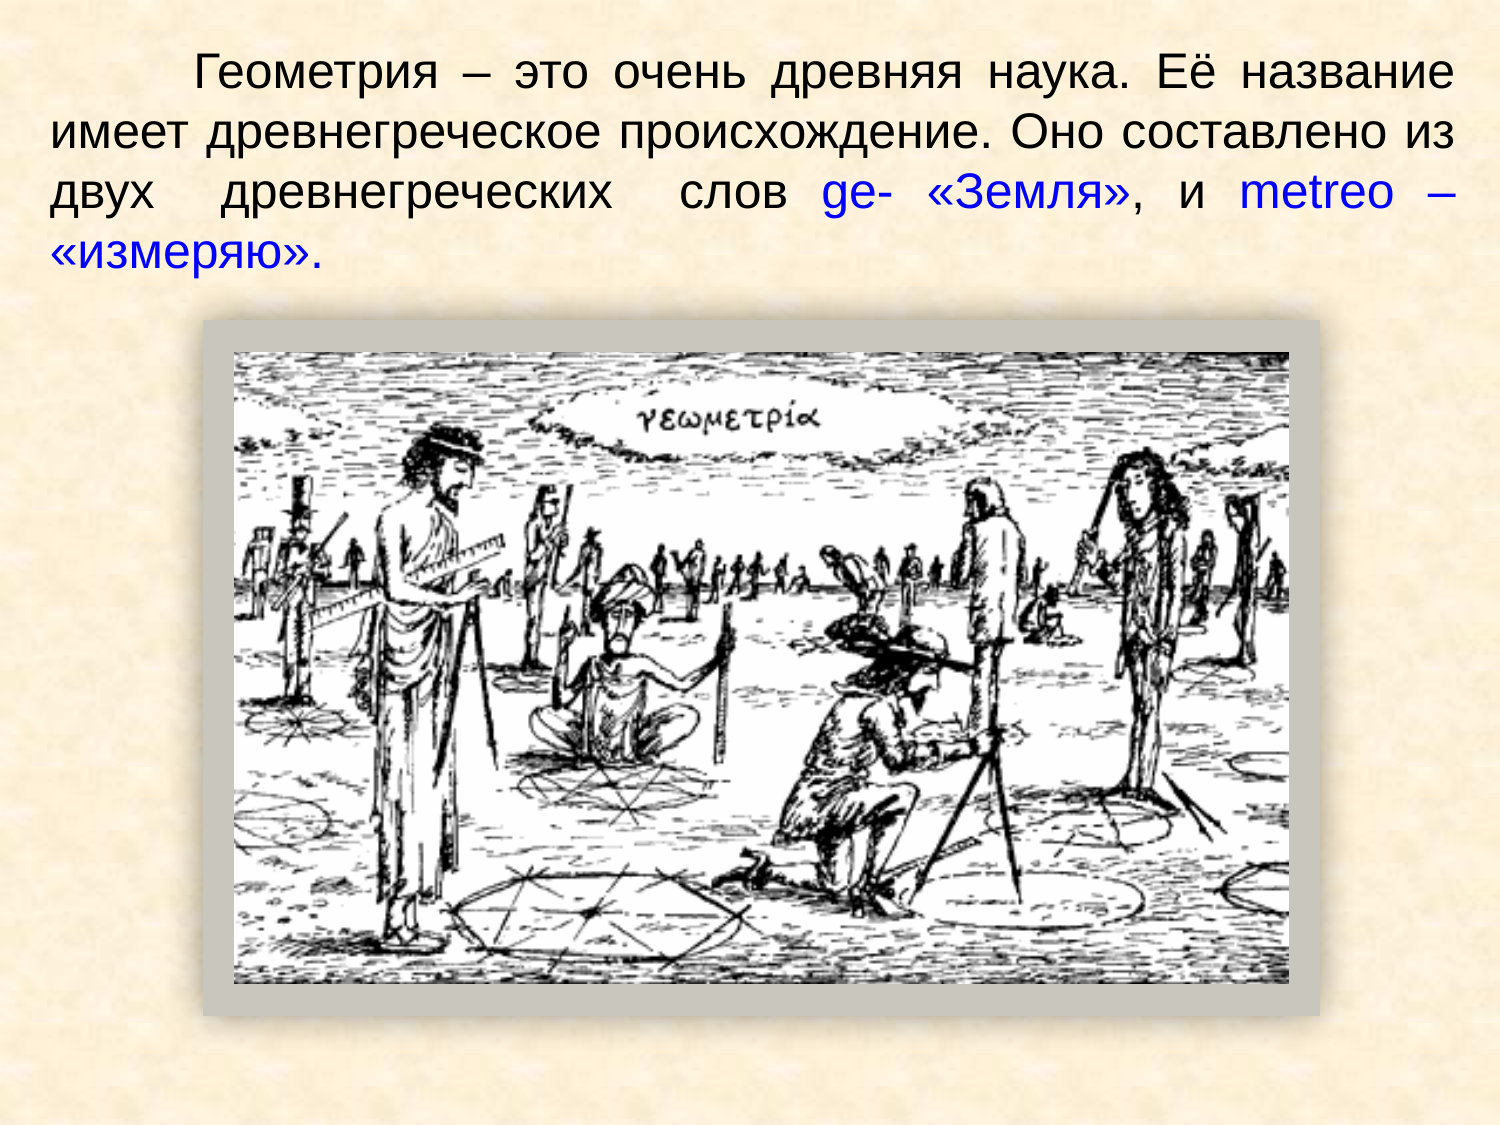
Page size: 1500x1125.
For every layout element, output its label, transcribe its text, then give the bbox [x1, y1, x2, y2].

picture [0, 0, 1500, 1125]
text_box Геометрия – это очень древняя наука. Её название имеет древнегреческое происхождение. Оно составлено из двух древнегреческих слов ge- «Земля», и metreo – «измеряю». [35, 30, 1471, 357]
